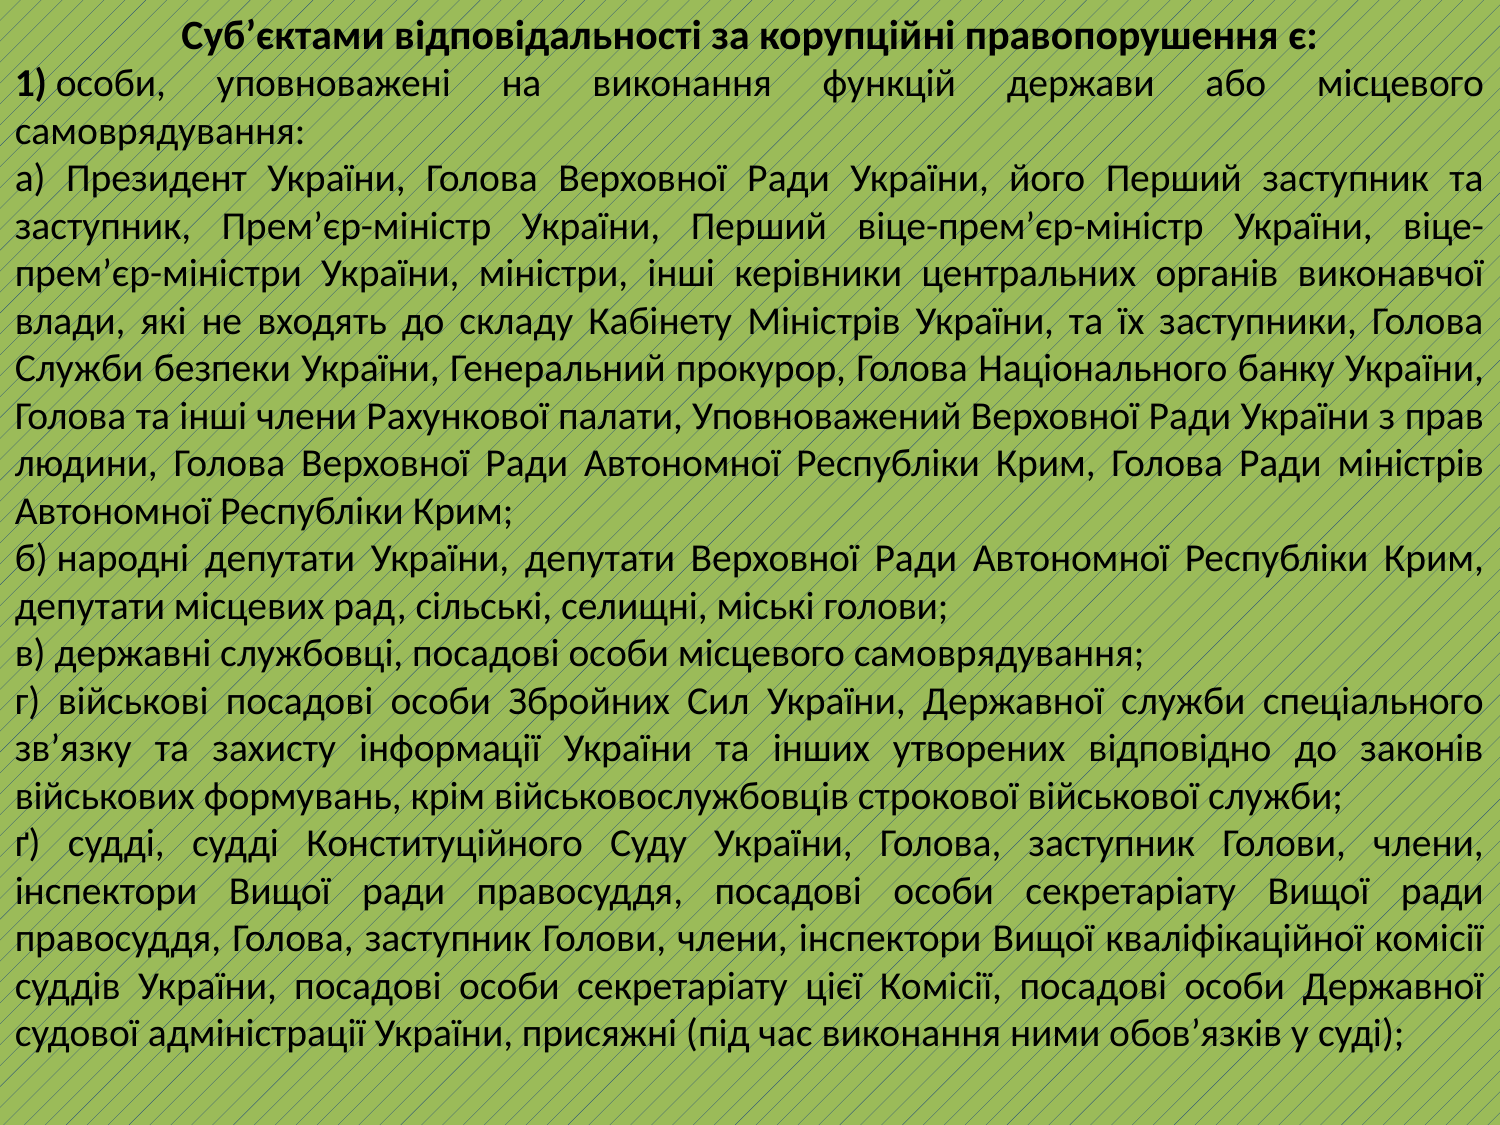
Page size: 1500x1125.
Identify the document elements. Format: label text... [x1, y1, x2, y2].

text_box Суб’єктами відповідальності за корупційні правопорушення є: 1) особи, уповноважені на виконання функцій держави або місцевого самоврядування: а) Президент України, Голова Верховної Ради України, його Перший заступник та заступник, Прем’єр-міністр України, Перший віце-прем’єр-міністр України, віце-прем’єр-міністри України, міністри, інші керівники центральних органів виконавчої влади, які не входять до складу Кабінету Міністрів України, та їх заступники, Голова Служби безпеки України, Генеральний прокурор, Голова Національного банку України, Голова та інші члени Рахункової палати, Уповноважений Верховної Ради України з прав людини, Голова Верховної Ради Автономної Республіки Крим, Голова Ради міністрів Автономної Республіки Крим; б) народні депутати України, депутати Верховної Ради Автономної Республіки Крим, депутати місцевих рад, сільські, селищні, міські голови; в) державні службовці, посадові особи місцевого самоврядування; г) військові посадові особи Збройних Сил України, Державної служби спеціального зв’язку та захисту інформації України та інших утворених відповідно до законів військових формувань, крім військовослужбовців строкової військової служби; ґ) судді, судді Конституційного Суду України, Голова, заступник Голови, члени, інспектори Вищої ради правосуддя, посадові особи секретаріату Вищої ради правосуддя, Голова, заступник Голови, члени, інспектори Вищої кваліфікаційної комісії суддів України, посадові особи секретаріату цієї Комісії, посадові особи Державної судової адміністрації України, присяжні (під час виконання ними обов’язків у суді); [0, 0, 1500, 1062]
